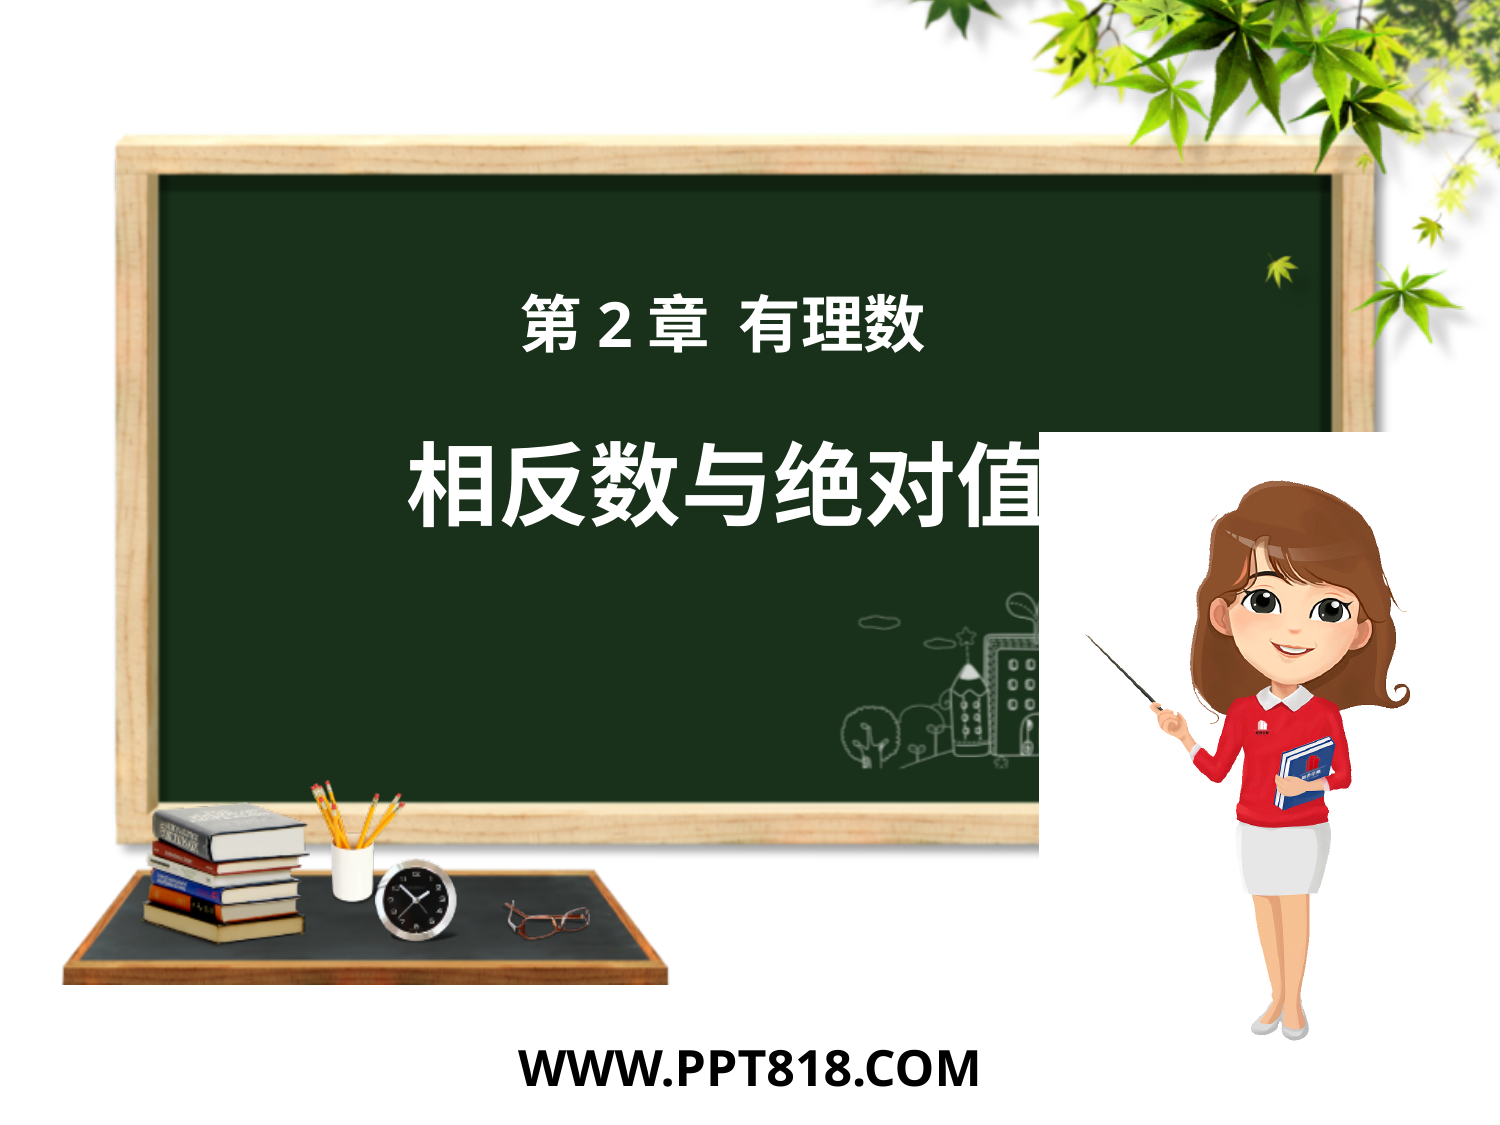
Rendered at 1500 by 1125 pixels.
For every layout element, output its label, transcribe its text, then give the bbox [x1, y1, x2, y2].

picture [1039, 431, 1500, 1109]
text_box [263, 262, 1193, 548]
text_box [50, 0, 1500, 985]
text_box WWW.PPT818.COM [0, 1023, 1034, 1104]
